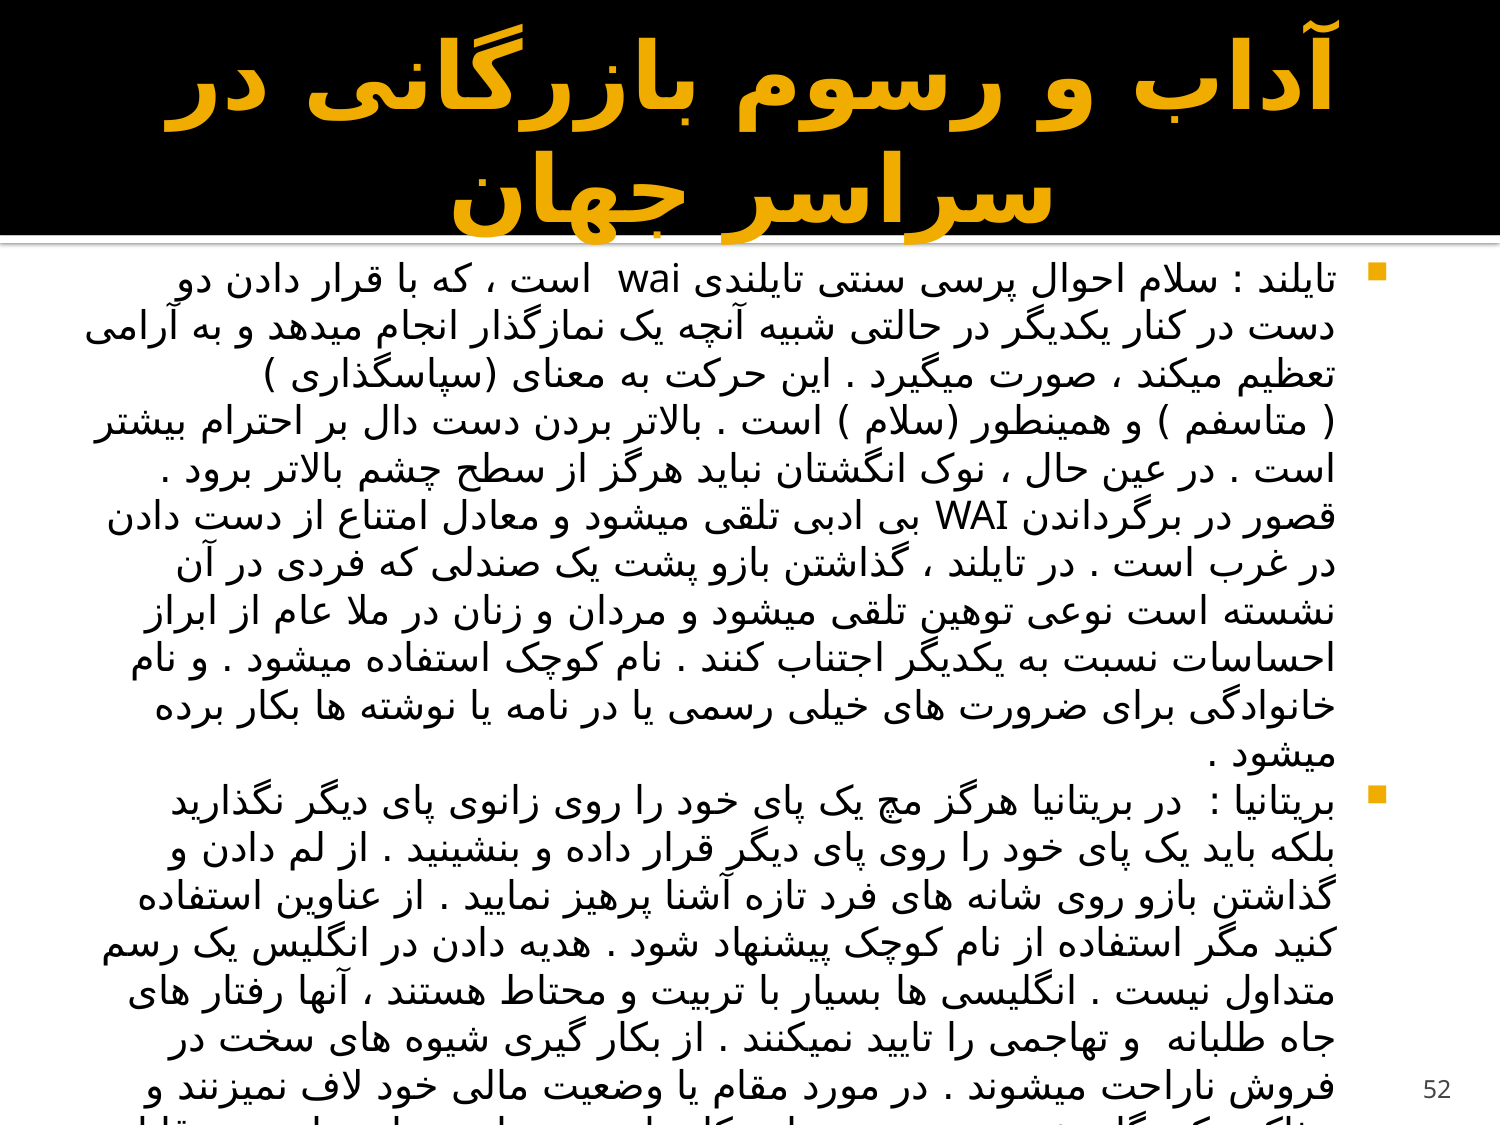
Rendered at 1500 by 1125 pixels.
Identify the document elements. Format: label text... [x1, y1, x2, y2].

title آداب و رسوم بازرگانی در سراسر جهان [75, 25, 1425, 231]
slide_number 52 [1345, 1062, 1467, 1108]
list تایلند : سلام احوال پرسی سنتی تایلندی wai است ، که با قرار دادن دو دست در کنار یکدیگر در حالتی شبیه آنچه یک نمازگذار انجام میدهد و به آرامی تعظیم میکند ، صورت میگیرد . این حرکت به معنای (سپاسگذاری ) ( متاسفم ) و همینطور (سلام ) است . بالاتر بردن دست دال بر احترام بیشتر است . در عین حال ، نوک انگشتان نباید هرگز از سطح چشم بالاتر برود . قصور در برگرداندن WAI بی ادبی تلقی میشود و معادل امتناع از دست دادن در غرب است . در تایلند ، گذاشتن بازو پشت یک صندلی که فردی در آن نشسته است نوعی توهین تلقی میشود و مردان و زنان در ملا عام از ابراز احساسات نسبت به یکدیگر اجتناب کنند . نام کوچک استفاده میشود . و نام خانوادگی برای ضرورت های خیلی رسمی یا در نامه یا نوشته ها بکار برده میشود . بریتانیا : در بریتانیا هرگز مچ یک پای خود را روی زانوی پای دیگر نگذارید بلکه باید یک پای خود را روی پای دیگر قرار داده و بنشینید . از لم دادن و گذاشتن بازو روی شانه های فرد تازه آشنا پرهیز نمایید . از عناوین استفاده کنید مگر استفاده از نام کوچک پیشنهاد شود . هدیه دادن در انگلیس یک رسم متداول نیست . انگلیسی ها بسیار با تربیت و محتاط هستند ، آنها رفتار های جاه طلبانه و تهاجمی را تایید نمیکنند . از بکار گیری شیوه های سخت در فروش ناراحت میشوند . در مورد مقام یا وضعیت مالی خود لاف نمیزنند و مذاکره کنندگان خوبی هستند و بطور کلی اهمیت زیادی برای چانه زنی قایل نیستند . آمریکا: آمریکایی ها غالبا احساس میکنند که شیوه ی موشکافانه اروپایی برای ایجاد روابط شخصی با شرکا تجاری ، روند کار و کسب تجاری را کند میکنند ، آنها بر این باورند که زمان پول است و اروپاییان زمان را تلف میکنند . اول کارو کسب و چنانچه اصولا ضرورتی ایجاب میکند دوستی و تفریح پس از انجام کار . [75, 237, 1425, 1100]
